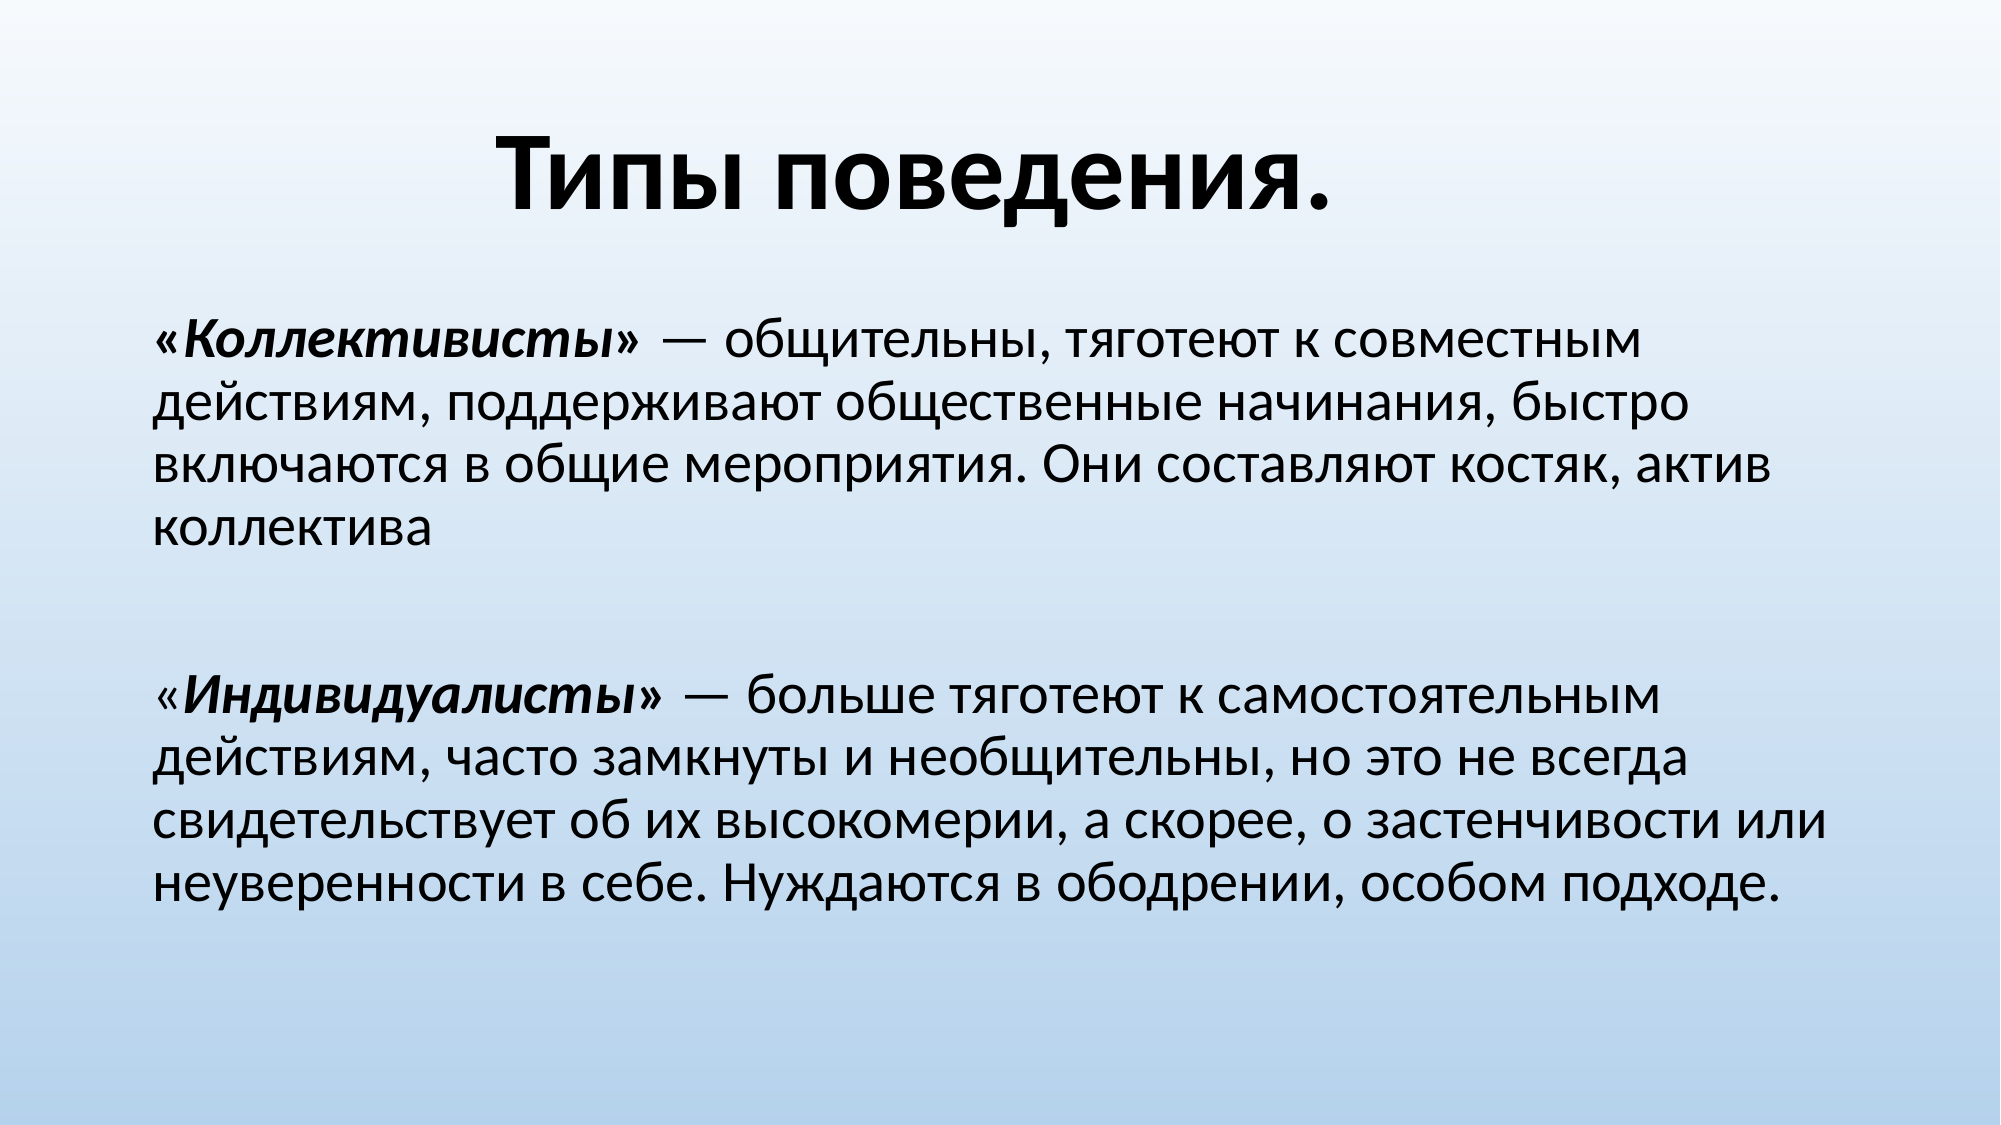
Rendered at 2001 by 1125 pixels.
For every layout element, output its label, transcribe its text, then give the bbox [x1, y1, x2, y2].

text_box Типы поведения. [480, 89, 1626, 240]
list «Коллективисты» — общительны, тяготеют к совместным действиям, поддерживают общественные начинания, быстро включаются в общие мероприятия. Они составляют костяк, актив коллектива «Индивидуалисты» — больше тяготеют к самостоятельным действиям, часто замкнуты и необщительны, но это не всегда свидетельствует об их высокомерии, а скорее, о застенчивости или неуверенности в себе. Нуждаются в ободрении, особом подходе. [137, 299, 1863, 1014]
